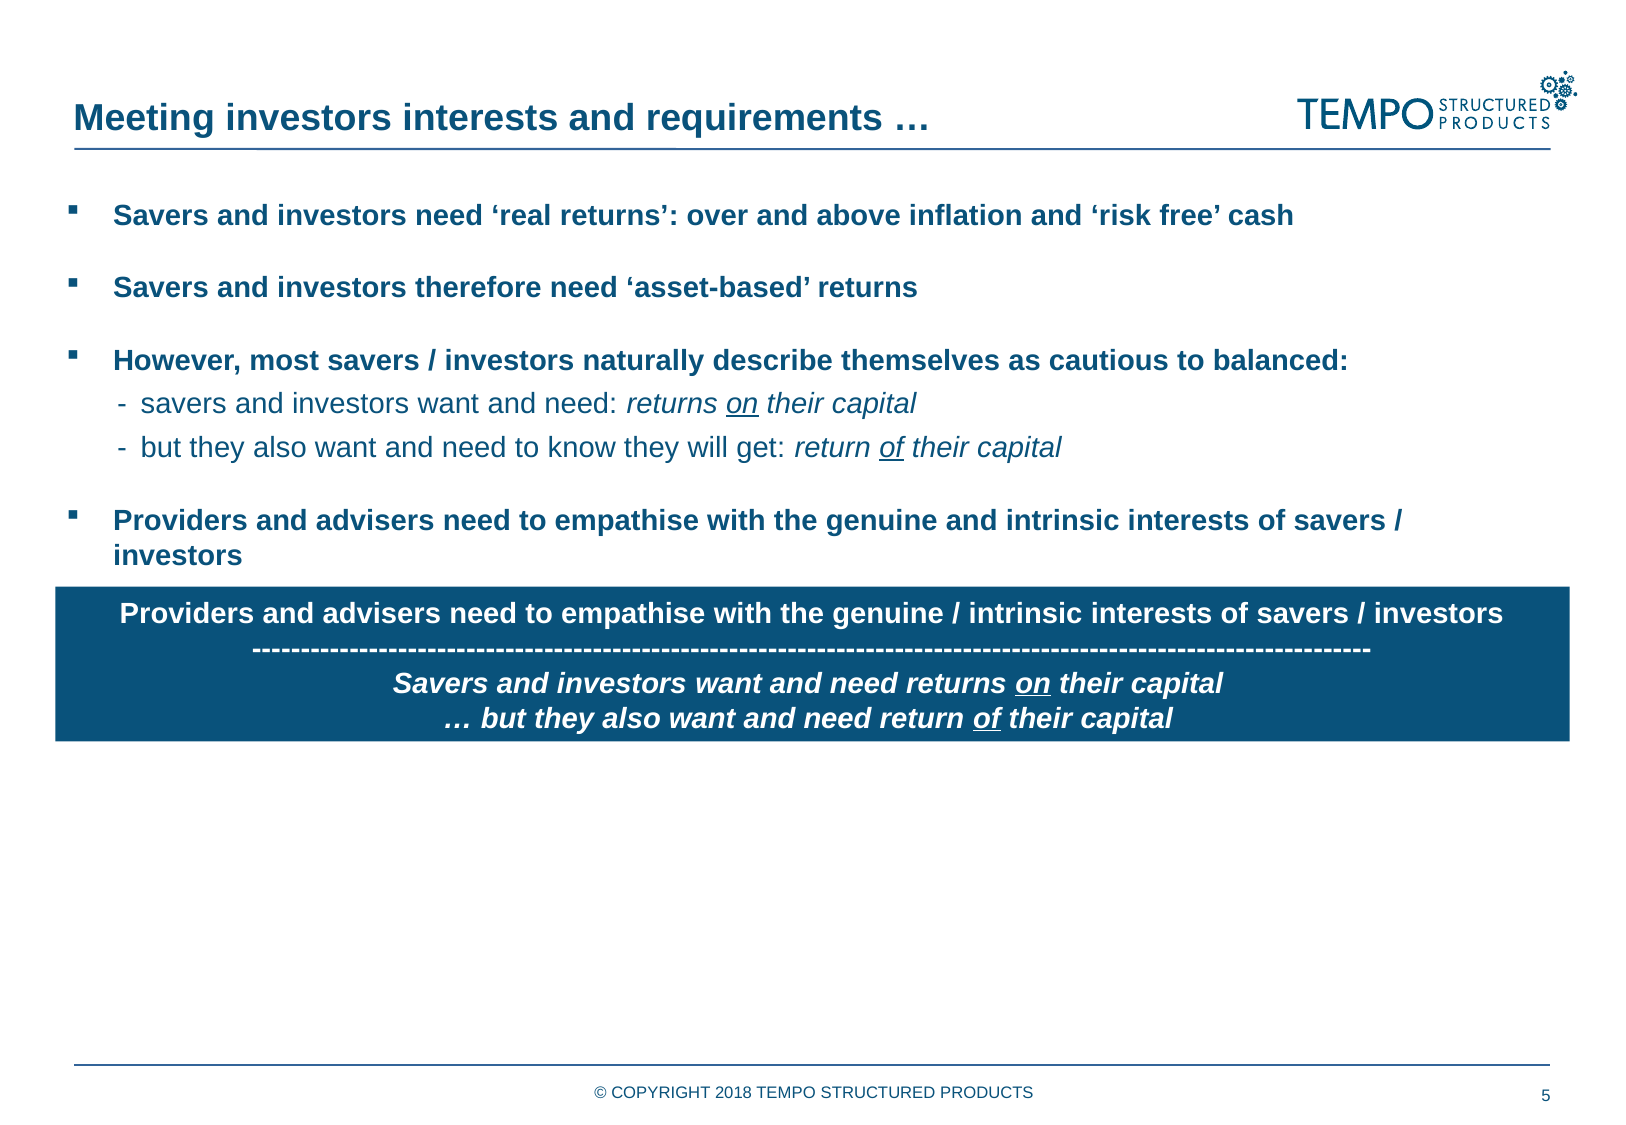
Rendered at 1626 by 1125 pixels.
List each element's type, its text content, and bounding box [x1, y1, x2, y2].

text_box © COPYRIGHT 2018 TEMPO STRUCTURED PRODUCTS [579, 1074, 1050, 1110]
text_box Savers and investors need ‘real returns’: over and above inflation and ‘risk free’ cash Savers and investors therefore need ‘asset-based’ returns However, most savers / investors naturally describe themselves as cautious to balanced: savers and investors want and need: returns on their capital but they also want and need to know they will get: return of their capital Providers and advisers need to empathise with the genuine and intrinsic interests of savers / investors [51, 188, 1551, 579]
slide_number 5 [1447, 1082, 1551, 1107]
text_box Meeting investors interests and requirements … [73, 92, 1314, 138]
text_box Providers and advisers need to empathise with the genuine / intrinsic interests of savers / investors ------------------------------------------------------------------------------------------------------------------- Savers and investors want and need returns on their capital … but they also want and need return of their capital [55, 586, 1570, 742]
